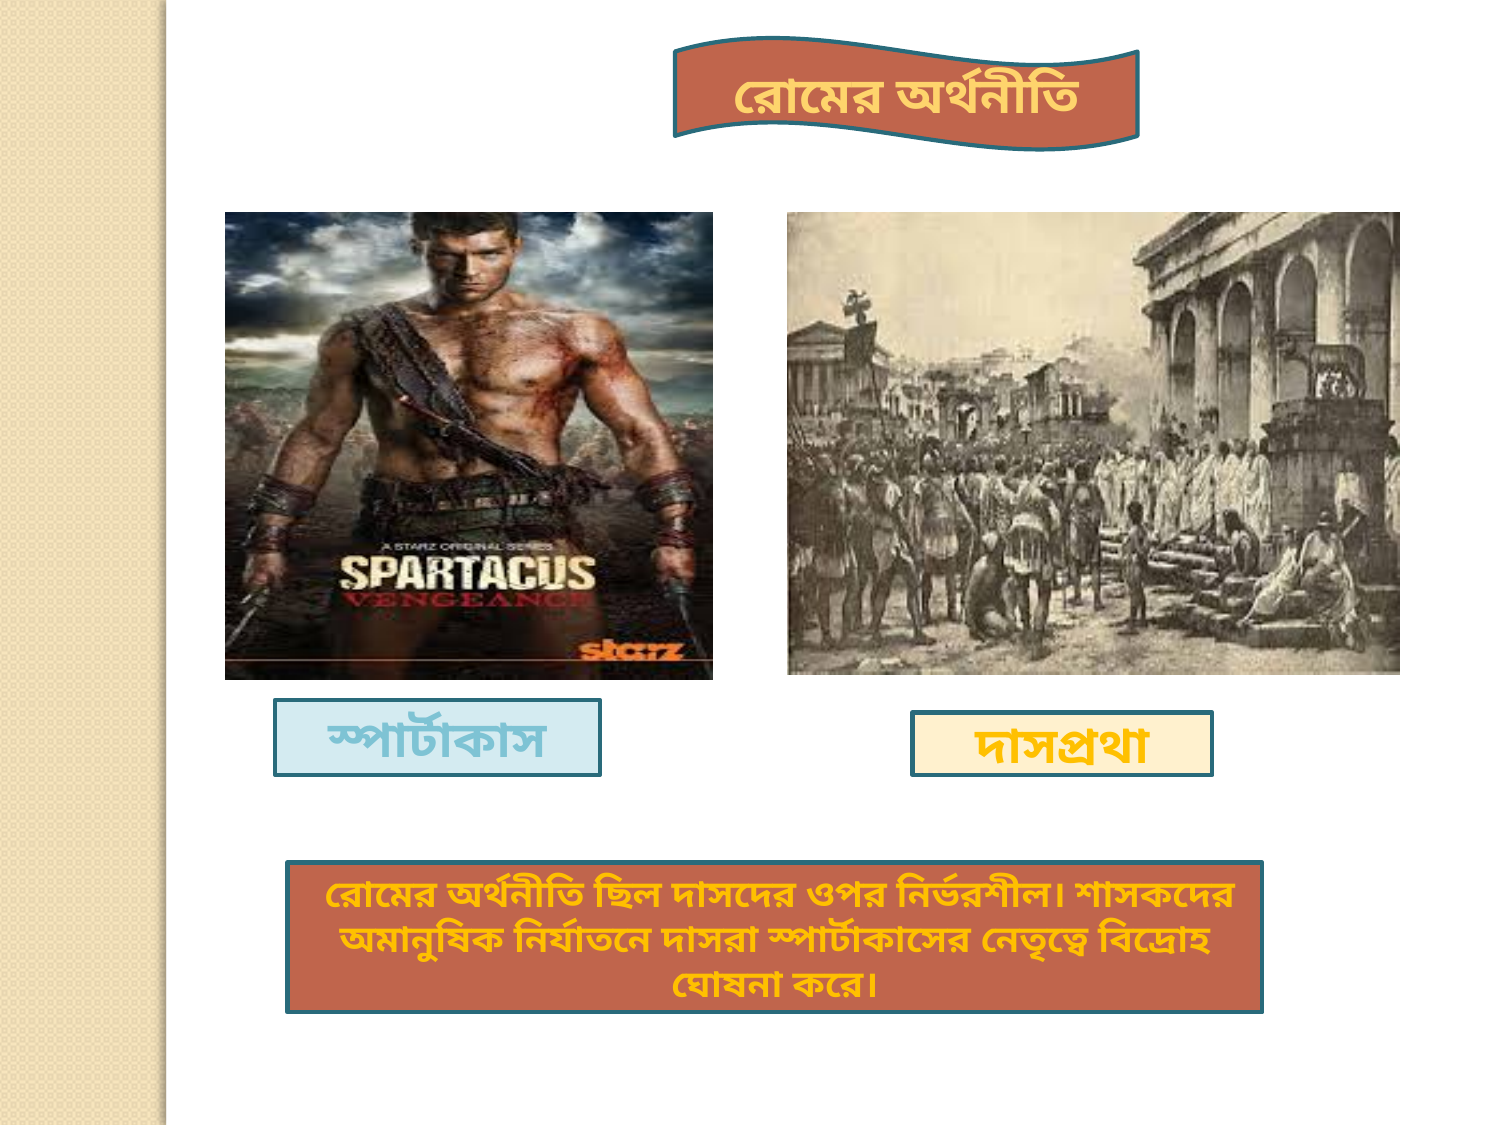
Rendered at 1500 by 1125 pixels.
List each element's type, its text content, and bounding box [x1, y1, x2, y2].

text_box রোমের অর্থনীতি [672, 35, 1140, 152]
picture [787, 212, 1401, 676]
text_box রোমের অর্থনীতি ছিল দাসদের ওপর নির্ভরশীল। শাসকদের অমানুষিক নির্যাতনে দাসরা স্পার্টাকাসের নেতৃত্বে বিদ্রোহ ঘোষনা করে। [285, 860, 1264, 1014]
picture [224, 212, 713, 680]
text_box দাসপ্রথা [910, 710, 1214, 777]
text_box স্পার্টাকাস [273, 698, 602, 777]
